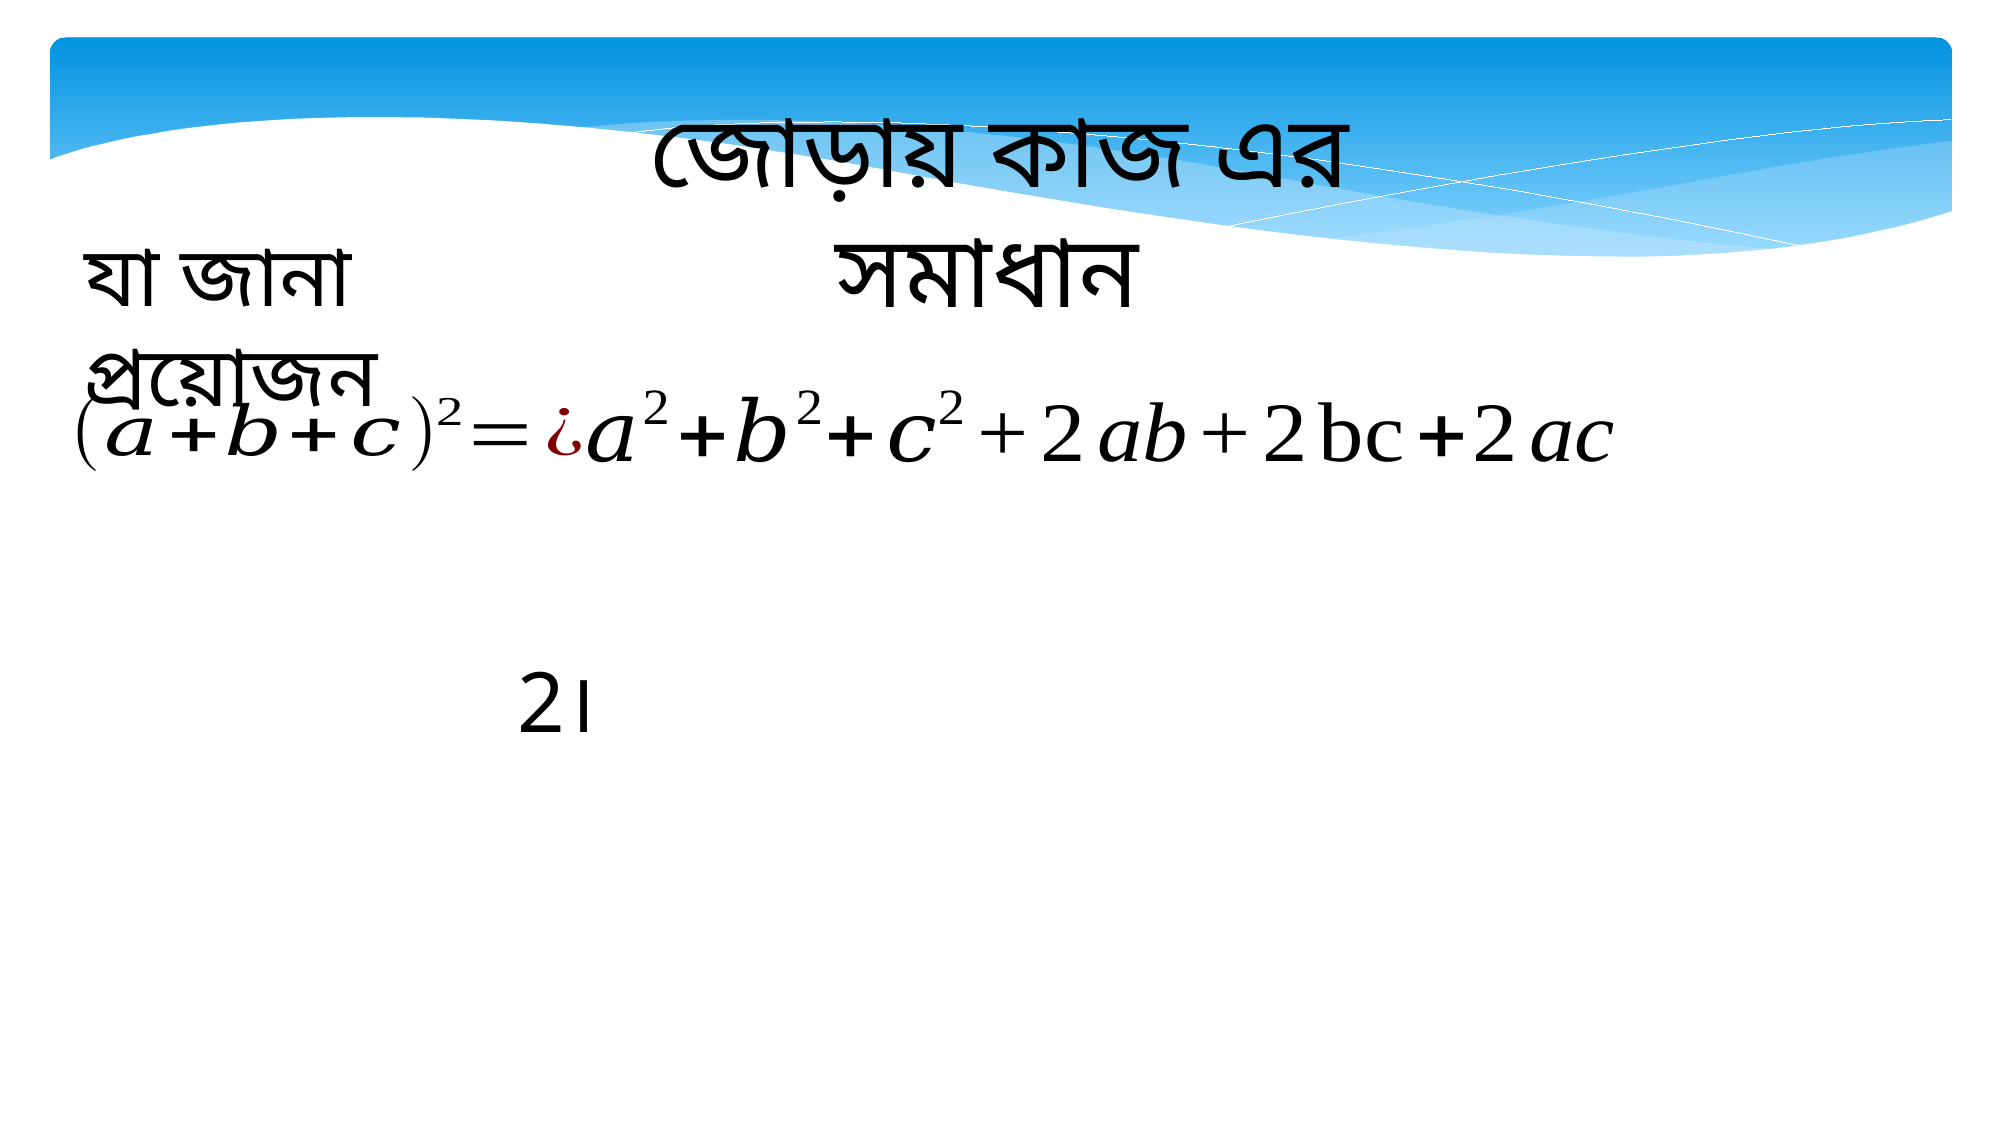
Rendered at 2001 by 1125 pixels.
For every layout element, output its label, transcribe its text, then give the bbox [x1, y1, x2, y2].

text_box যা জানা প্রয়োজন [70, 216, 569, 431]
text_box জোড়ায় কাজ এর সমাধান [502, 79, 1498, 335]
